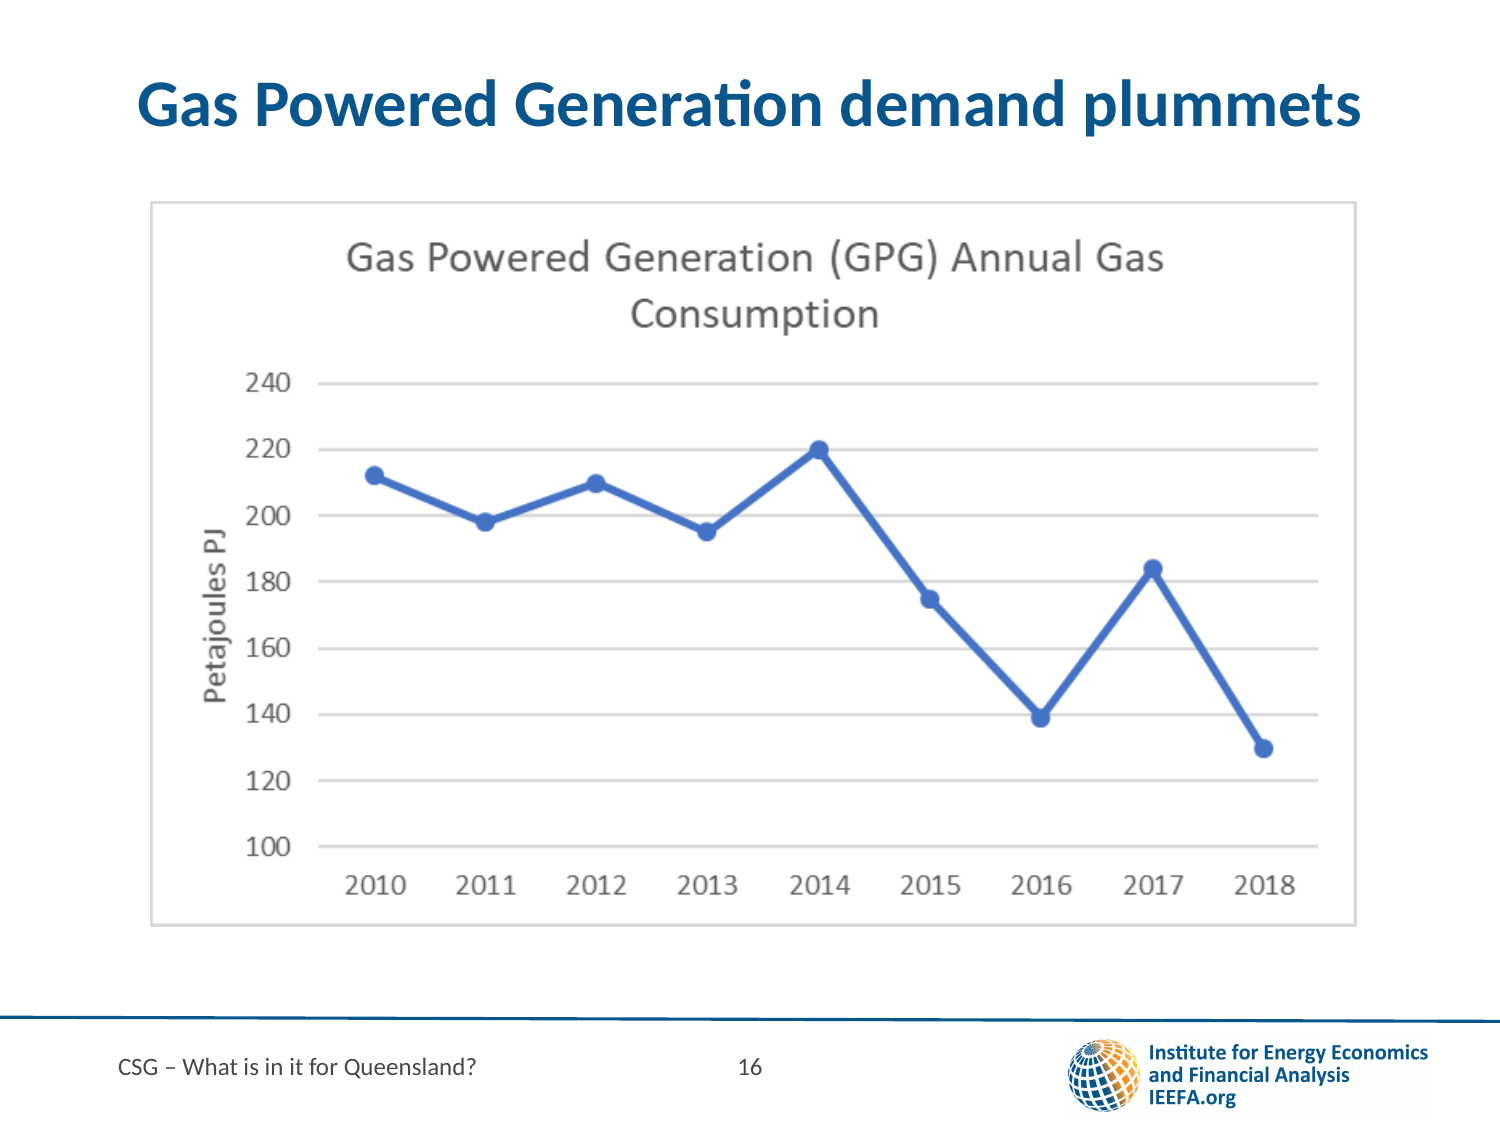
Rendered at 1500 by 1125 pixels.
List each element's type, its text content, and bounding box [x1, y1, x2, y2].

slide_number 16 [715, 1042, 785, 1107]
footer CSG – What is in it for Queensland? [103, 1042, 715, 1107]
picture [1067, 1038, 1432, 1113]
title Gas Powered Generation demand plummets [75, 61, 1425, 190]
picture [149, 201, 1357, 928]
